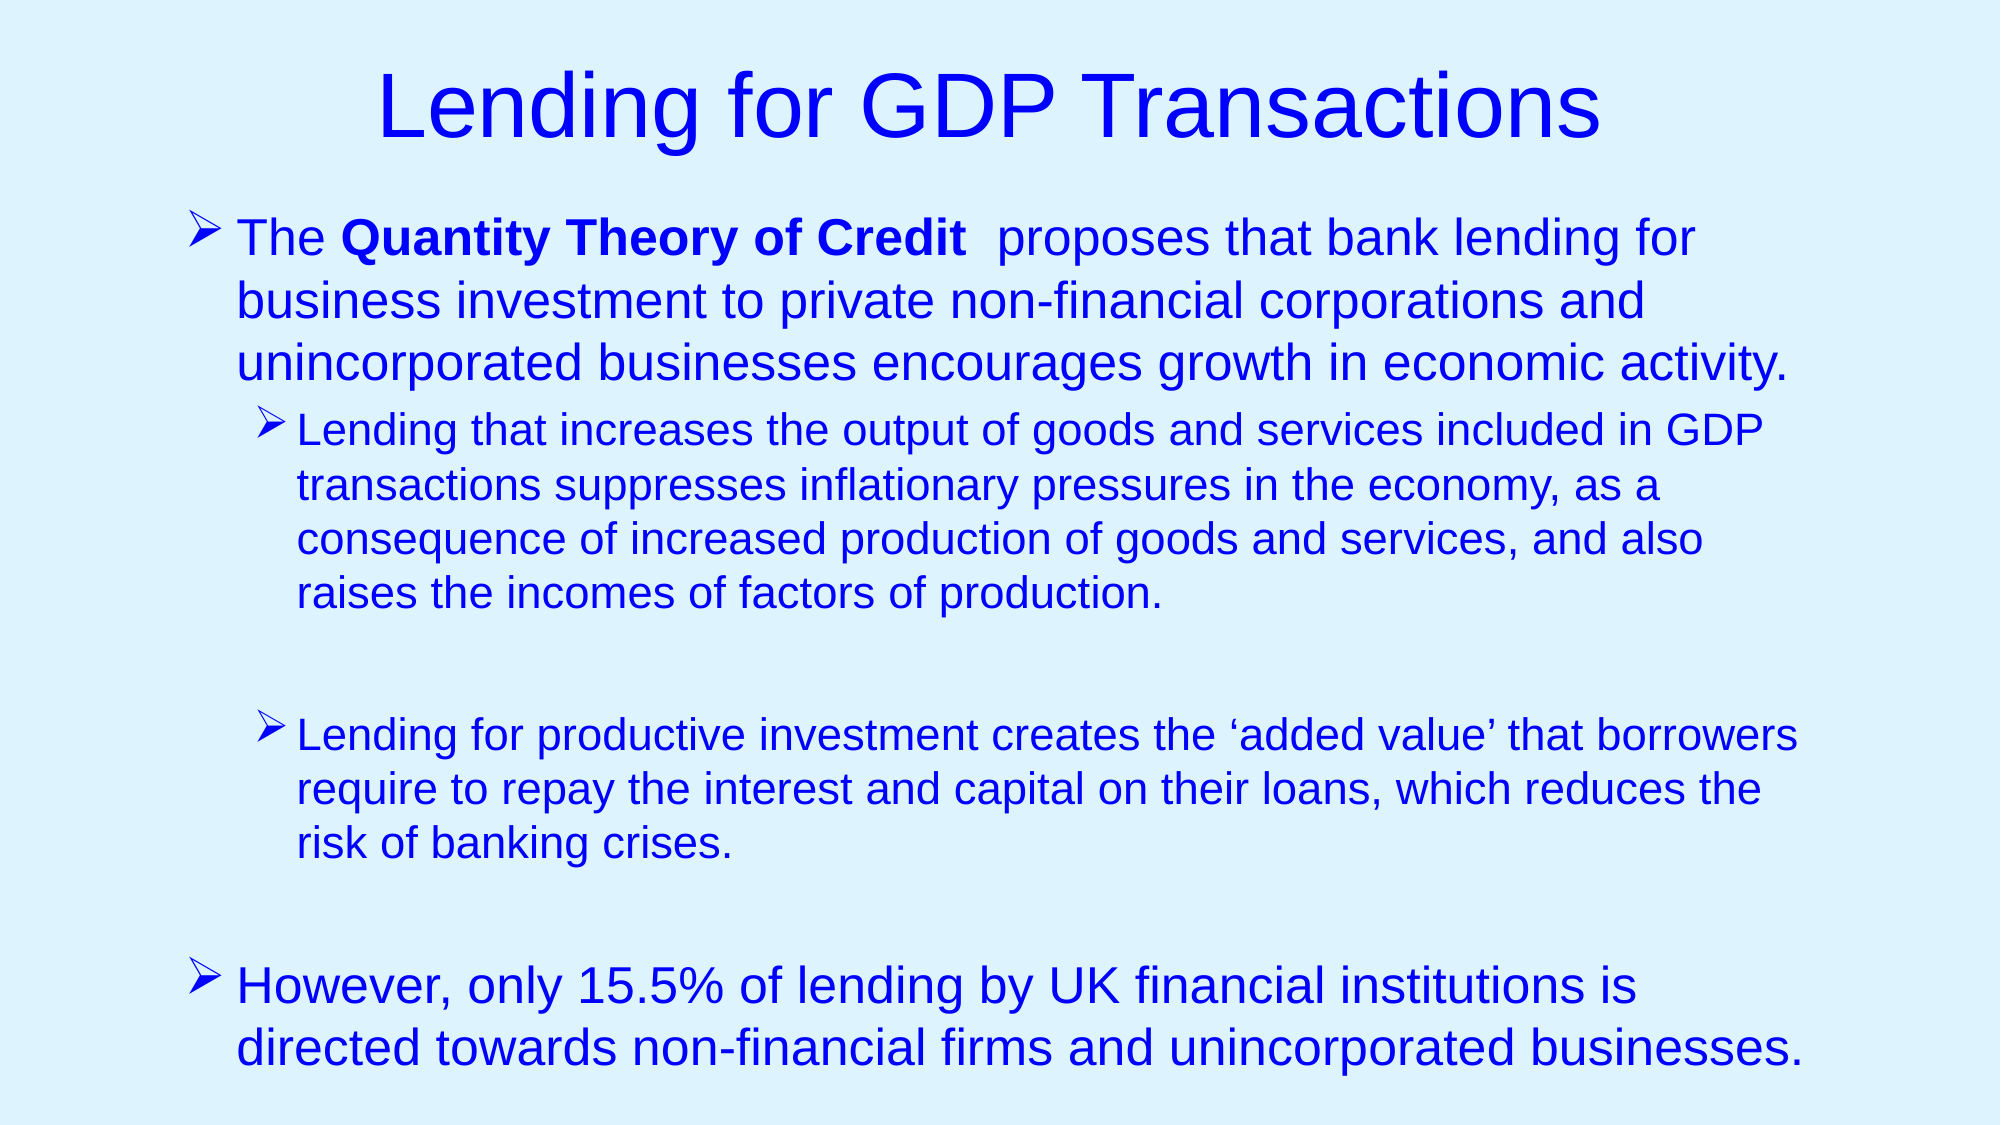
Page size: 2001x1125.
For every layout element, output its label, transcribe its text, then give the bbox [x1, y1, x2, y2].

list The Quantity Theory of Credit proposes that bank lending for business investment to private non-financial corporations and unincorporated businesses encourages growth in economic activity. Lending that increases the output of goods and services included in GDP transactions suppresses inflationary pressures in the economy, as a consequence of increased production of goods and services, and also raises the incomes of factors of production. Lending for productive investment creates the ‘added value’ that borrowers require to repay the interest and capital on their loans, which reduces the risk of banking crises. However, only 15.5% of lending by UK financial institutions is directed towards non-financial firms and unincorporated businesses. [169, 196, 1824, 1118]
title Lending for GDP Transactions [314, 7, 1665, 195]
